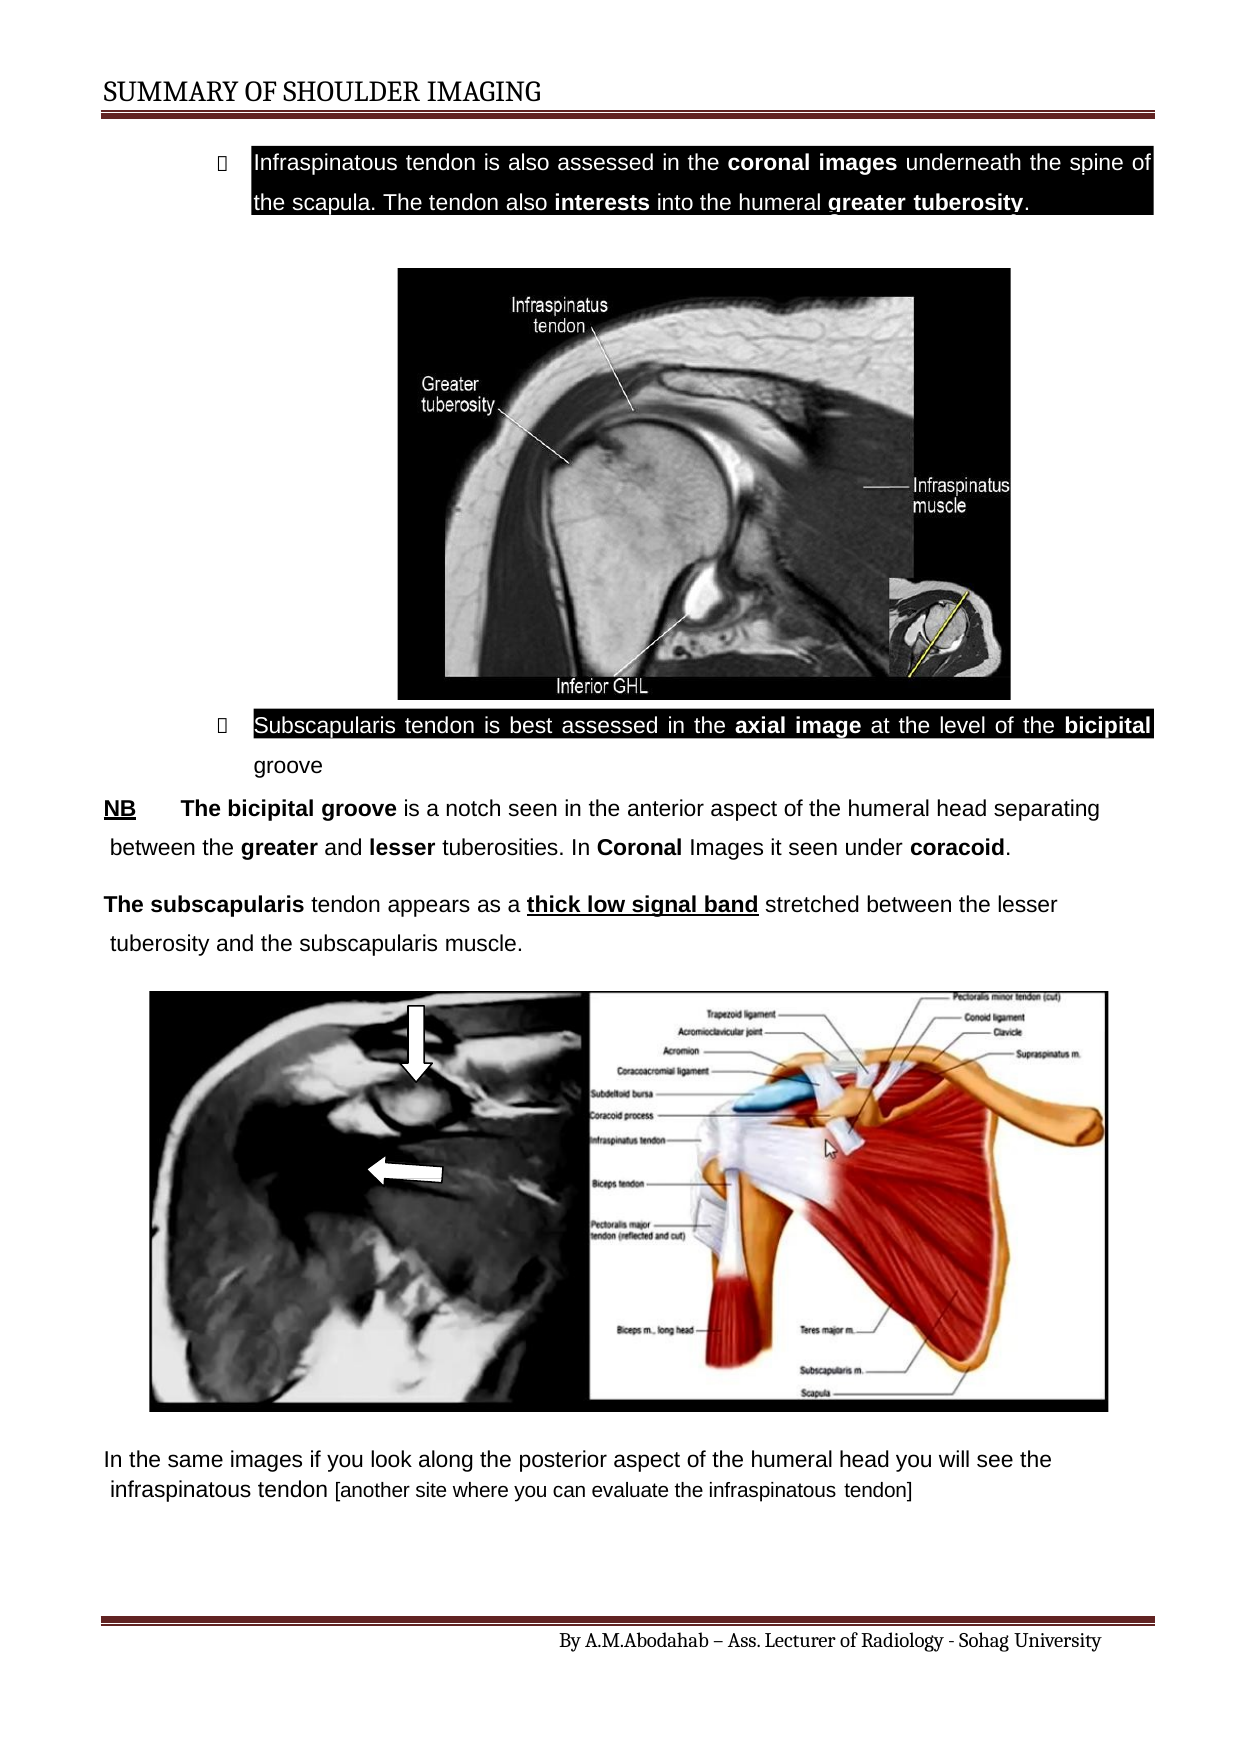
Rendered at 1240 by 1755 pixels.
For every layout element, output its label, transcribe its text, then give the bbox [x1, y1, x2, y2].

text_box  [213, 711, 237, 736]
text_box  [213, 148, 237, 176]
text_box Infraspinatous tendon is also assessed in the coronal images underneath the spine of the scapula. The tendon also interests into the humeral greater tuberosity. [251, 145, 1154, 215]
text_box In the same images if you look along the posterior aspect of the humeral head you will see the infraspinatous tendon [another site where you can evaluate the infraspinatous tendon] [101, 1439, 1059, 1502]
footer By A.M.Abodahab – Ass. Lecturer of Radiology - Sohag University [557, 1625, 1145, 1755]
text_box SUMMARY OF SHOULDER IMAGING [101, 70, 553, 108]
text_box [366, 1154, 444, 1187]
text_box [399, 1005, 433, 1083]
text_box Subscapularis tendon is best assessed in the axial image at the level of the bicipital [253, 708, 1154, 739]
text_box groove NB The bicipital groove is a notch seen in the anterior aspect of the humeral head separating between the greater and lesser tuberosities. In Coronal Images it seen under coracoid. The subscapularis tendon appears as a thick low signal band stretched between the lesser tuberosity and the subscapularis muscle. [101, 736, 1102, 957]
text_box [397, 268, 1011, 700]
text_box [149, 991, 1109, 1412]
